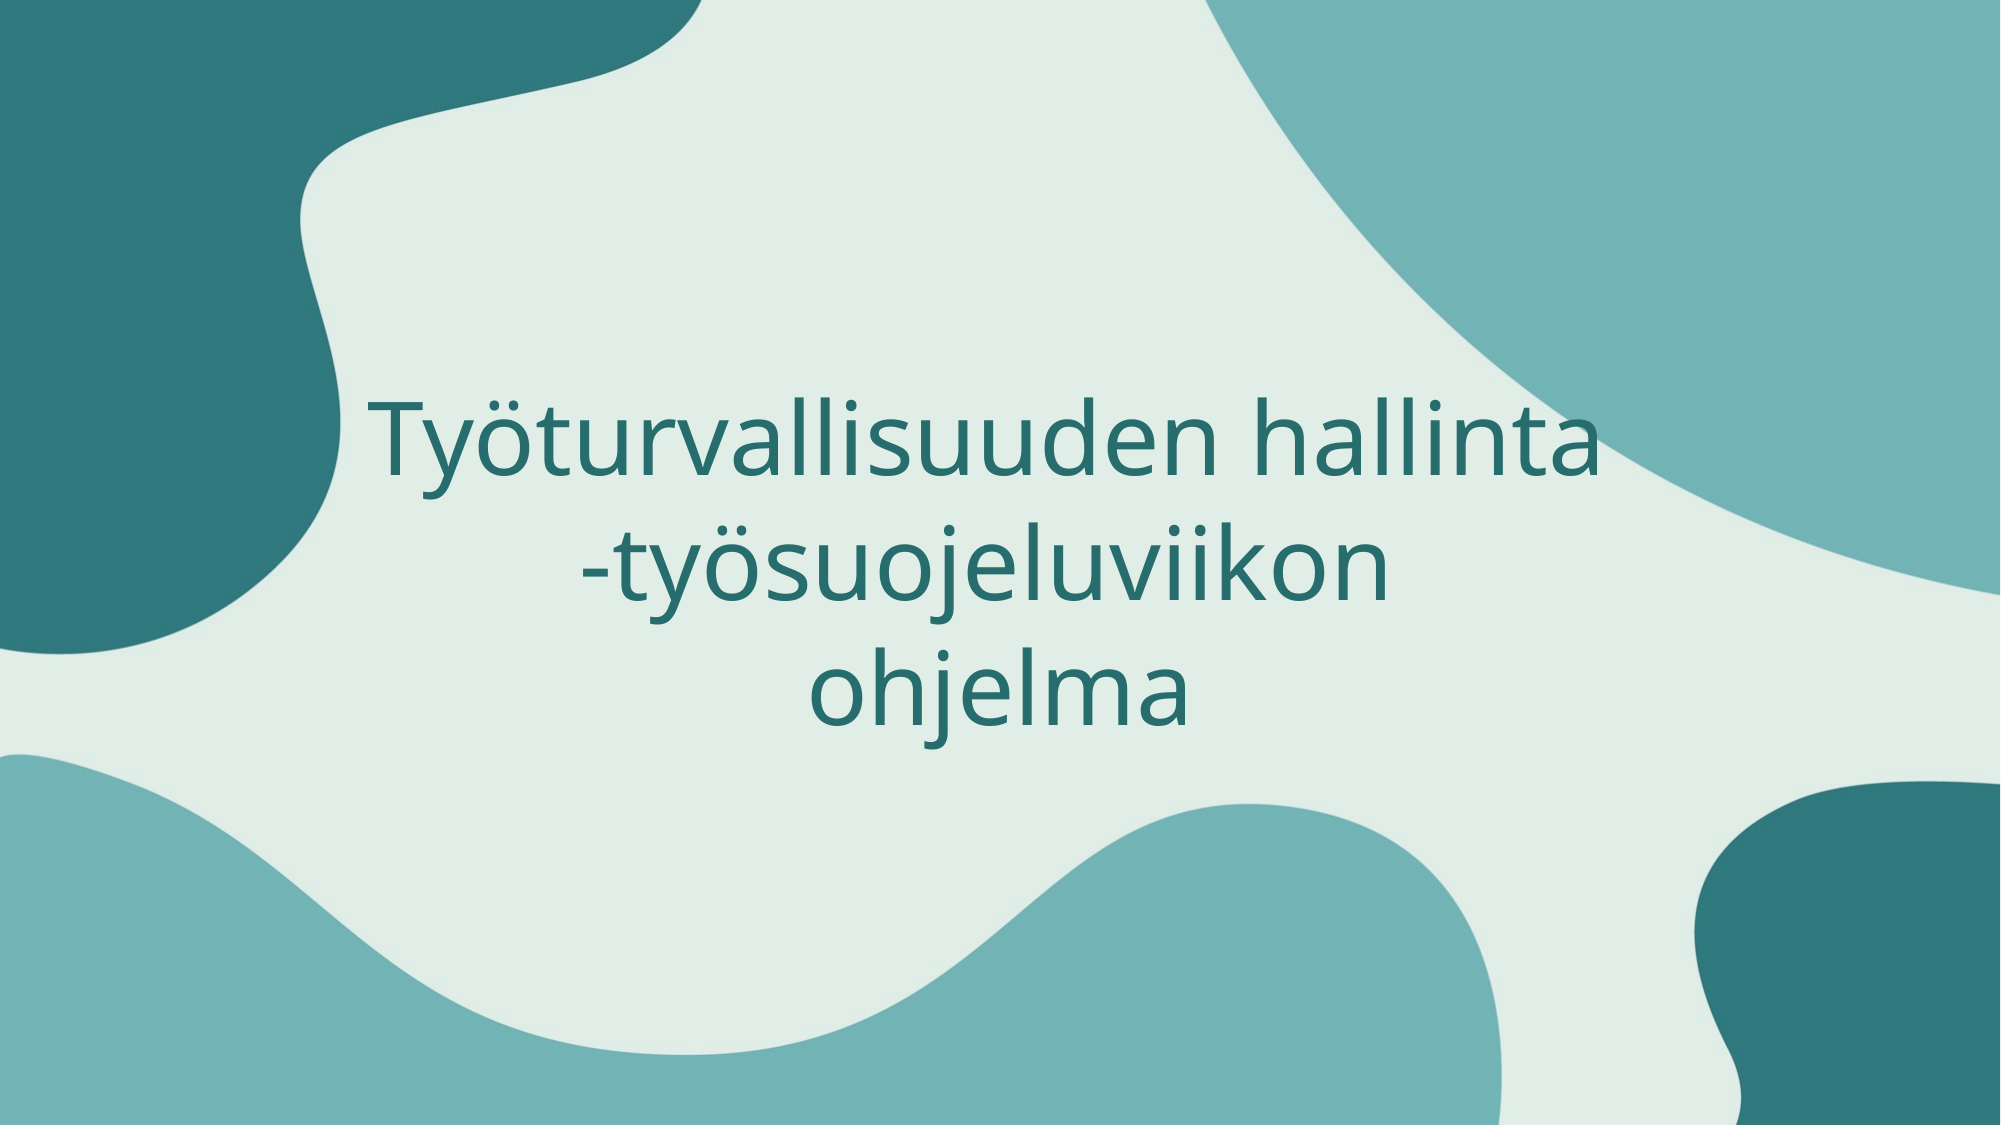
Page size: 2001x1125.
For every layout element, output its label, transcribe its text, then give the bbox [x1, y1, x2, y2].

title Työturvallisuuden hallinta -työsuojeluviikon ohjelma [249, 366, 1750, 759]
picture [0, 0, 2001, 1125]
